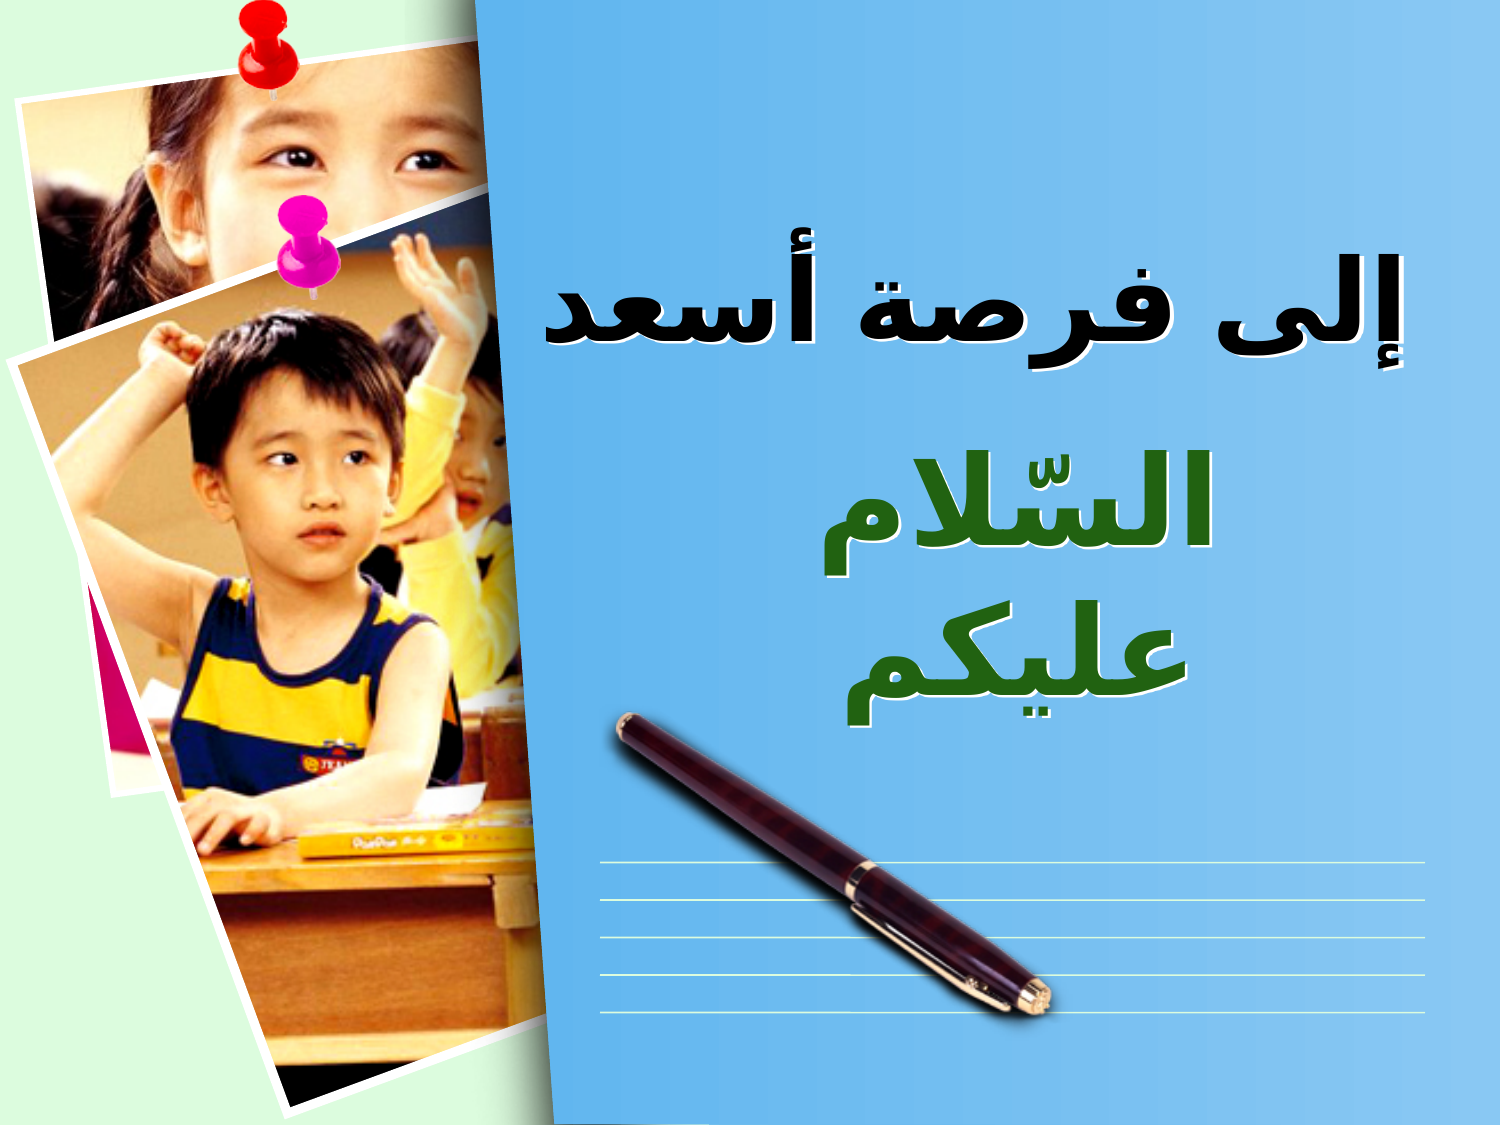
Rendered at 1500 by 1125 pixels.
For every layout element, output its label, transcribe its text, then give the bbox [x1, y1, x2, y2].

picture [584, 704, 1073, 1041]
picture [89, 590, 161, 790]
picture [19, 0, 554, 1125]
title إلى فرصة أسعد [499, 212, 1426, 379]
subtitle السّلام عليكم [612, 412, 1426, 622]
